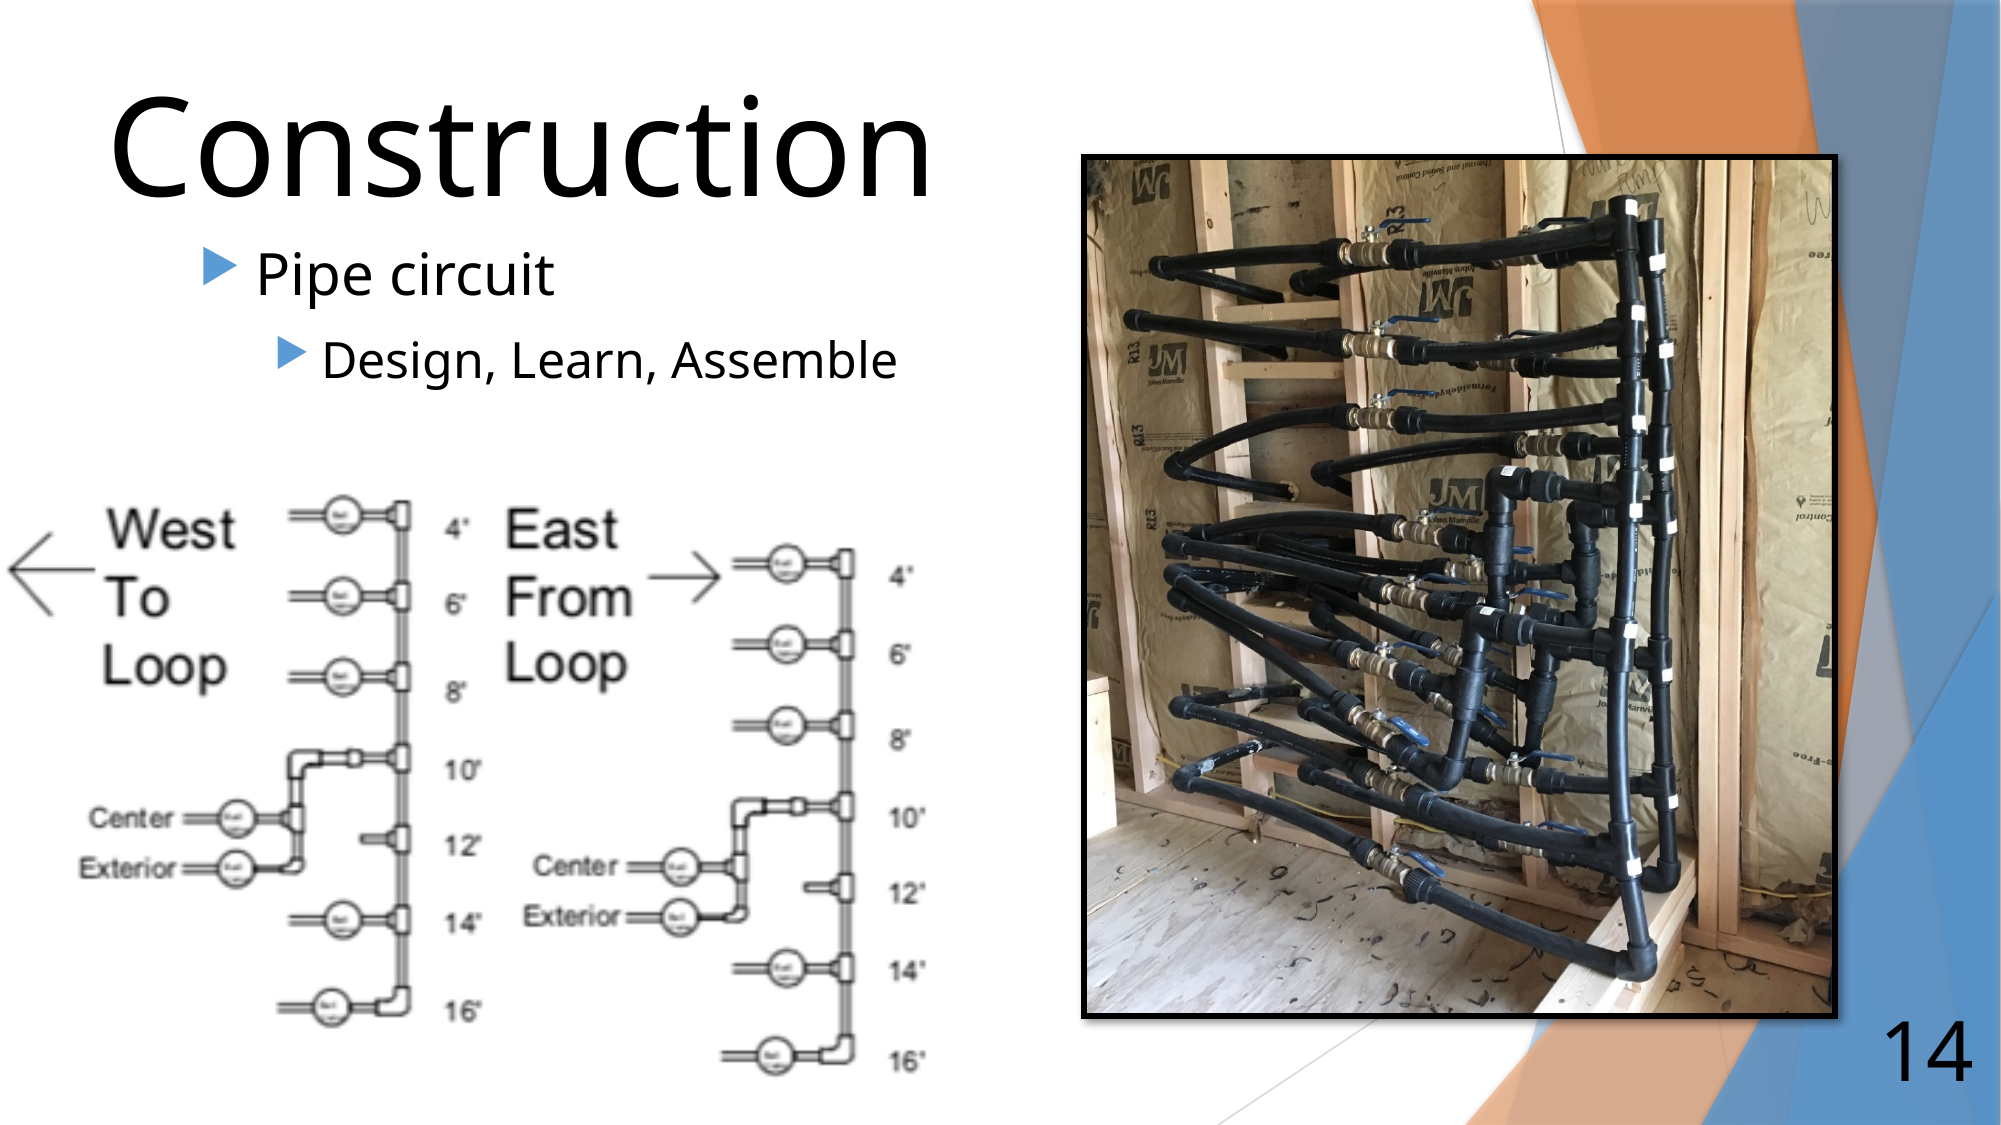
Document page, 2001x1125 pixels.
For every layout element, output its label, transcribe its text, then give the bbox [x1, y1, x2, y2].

text_box 14 [1864, 990, 2000, 1106]
picture [1086, 159, 1833, 1014]
list Pipe circuit Design, Learn, Assemble [184, 229, 952, 944]
title Construction [91, 51, 1502, 269]
picture [0, 393, 946, 1125]
